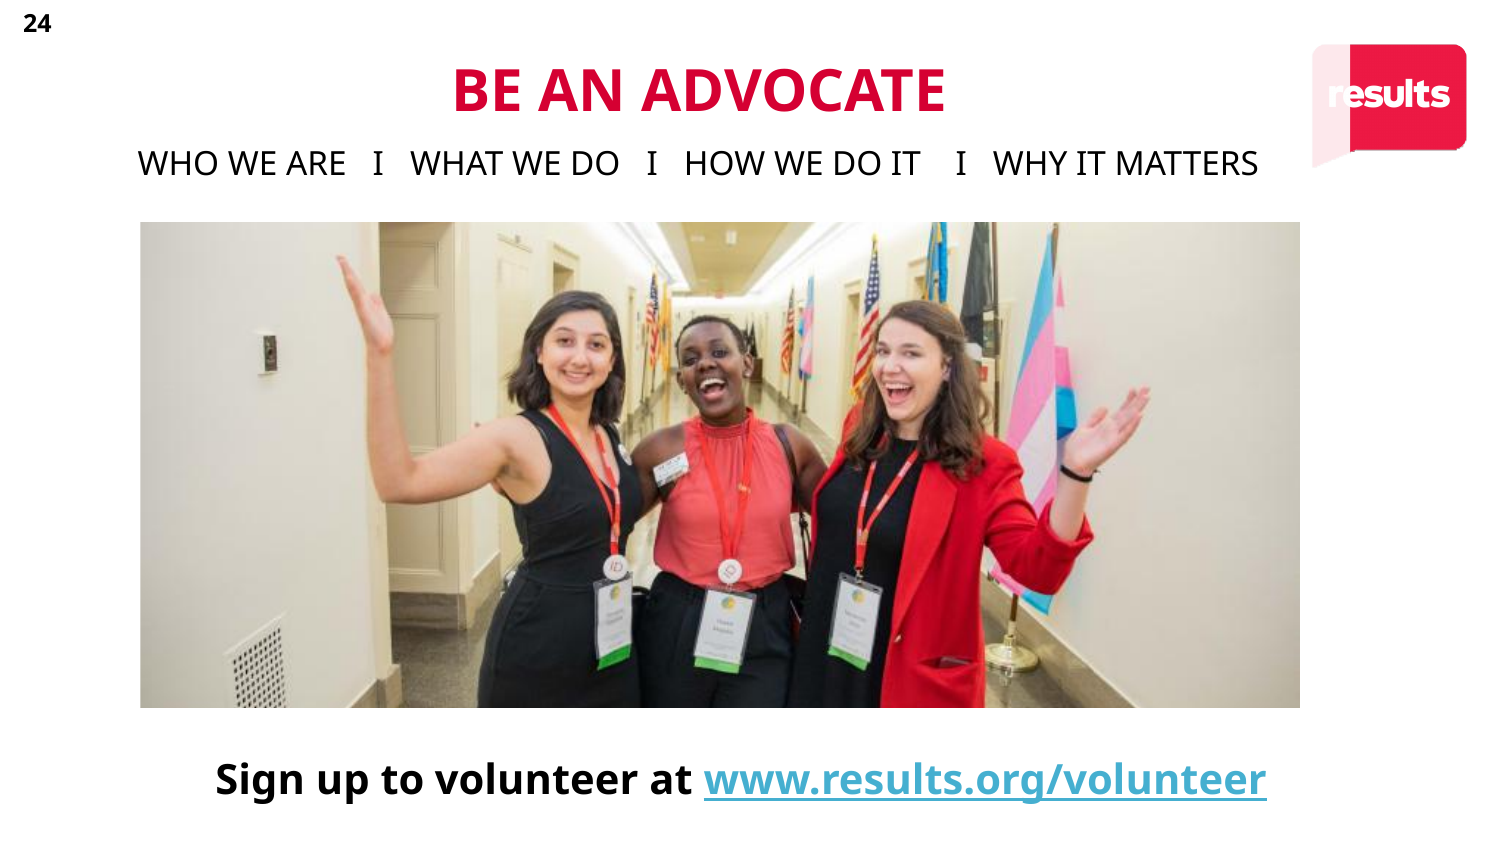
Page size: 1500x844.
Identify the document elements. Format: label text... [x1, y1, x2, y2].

picture [1351, 22, 1490, 185]
slide_number 24 [0, 1, 75, 47]
text_box BE AN ADVOCATE WHO WE ARE I WHAT WE DO I HOW WE DO IT I WHY IT MATTERS [48, 10, 1351, 190]
picture [140, 222, 1301, 708]
text_box Sign up to volunteer at www.results.org/volunteer [34, 737, 1448, 844]
